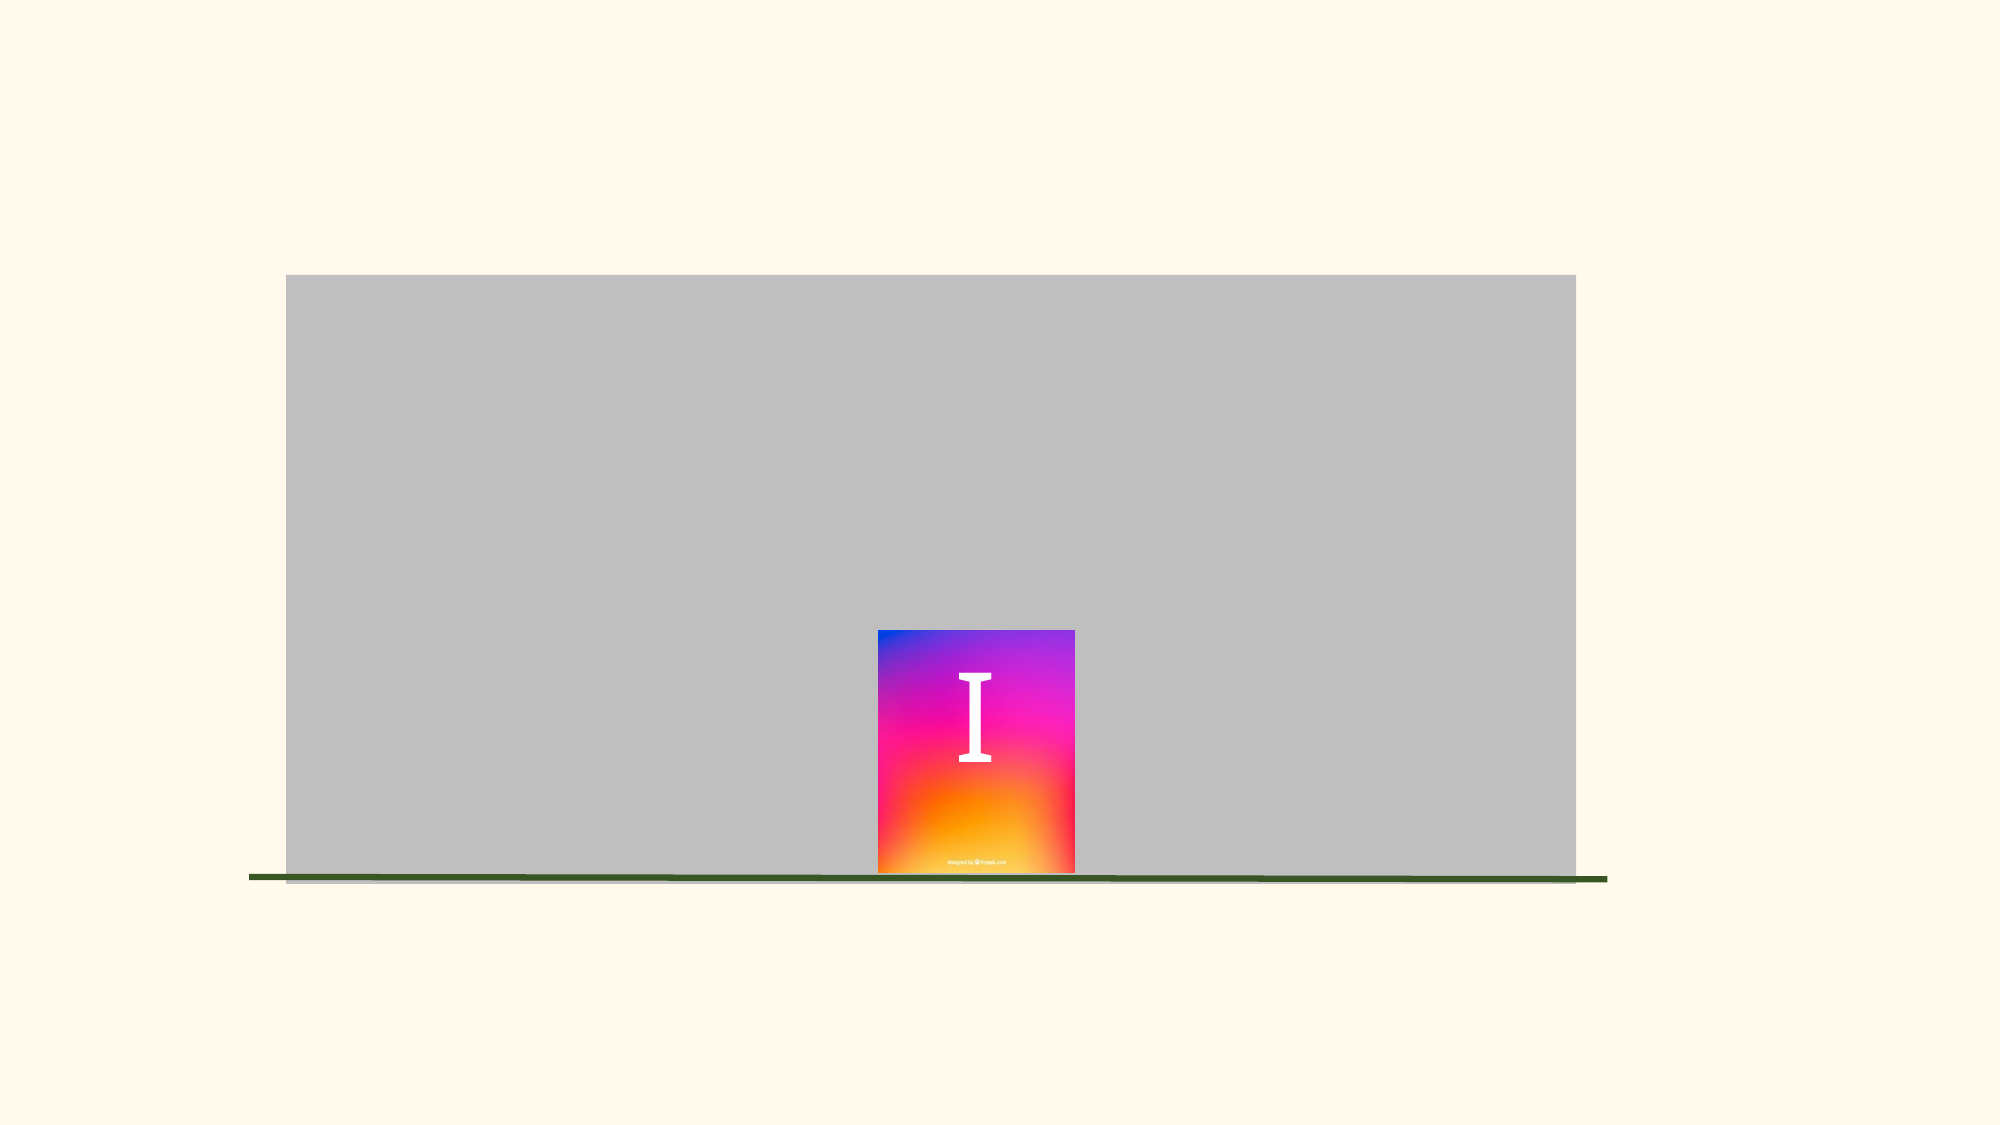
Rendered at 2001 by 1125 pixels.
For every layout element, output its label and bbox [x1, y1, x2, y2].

text_box [285, 881, 1577, 885]
text_box [285, 274, 1577, 876]
picture [878, 630, 1075, 873]
text_box [249, 876, 1608, 880]
